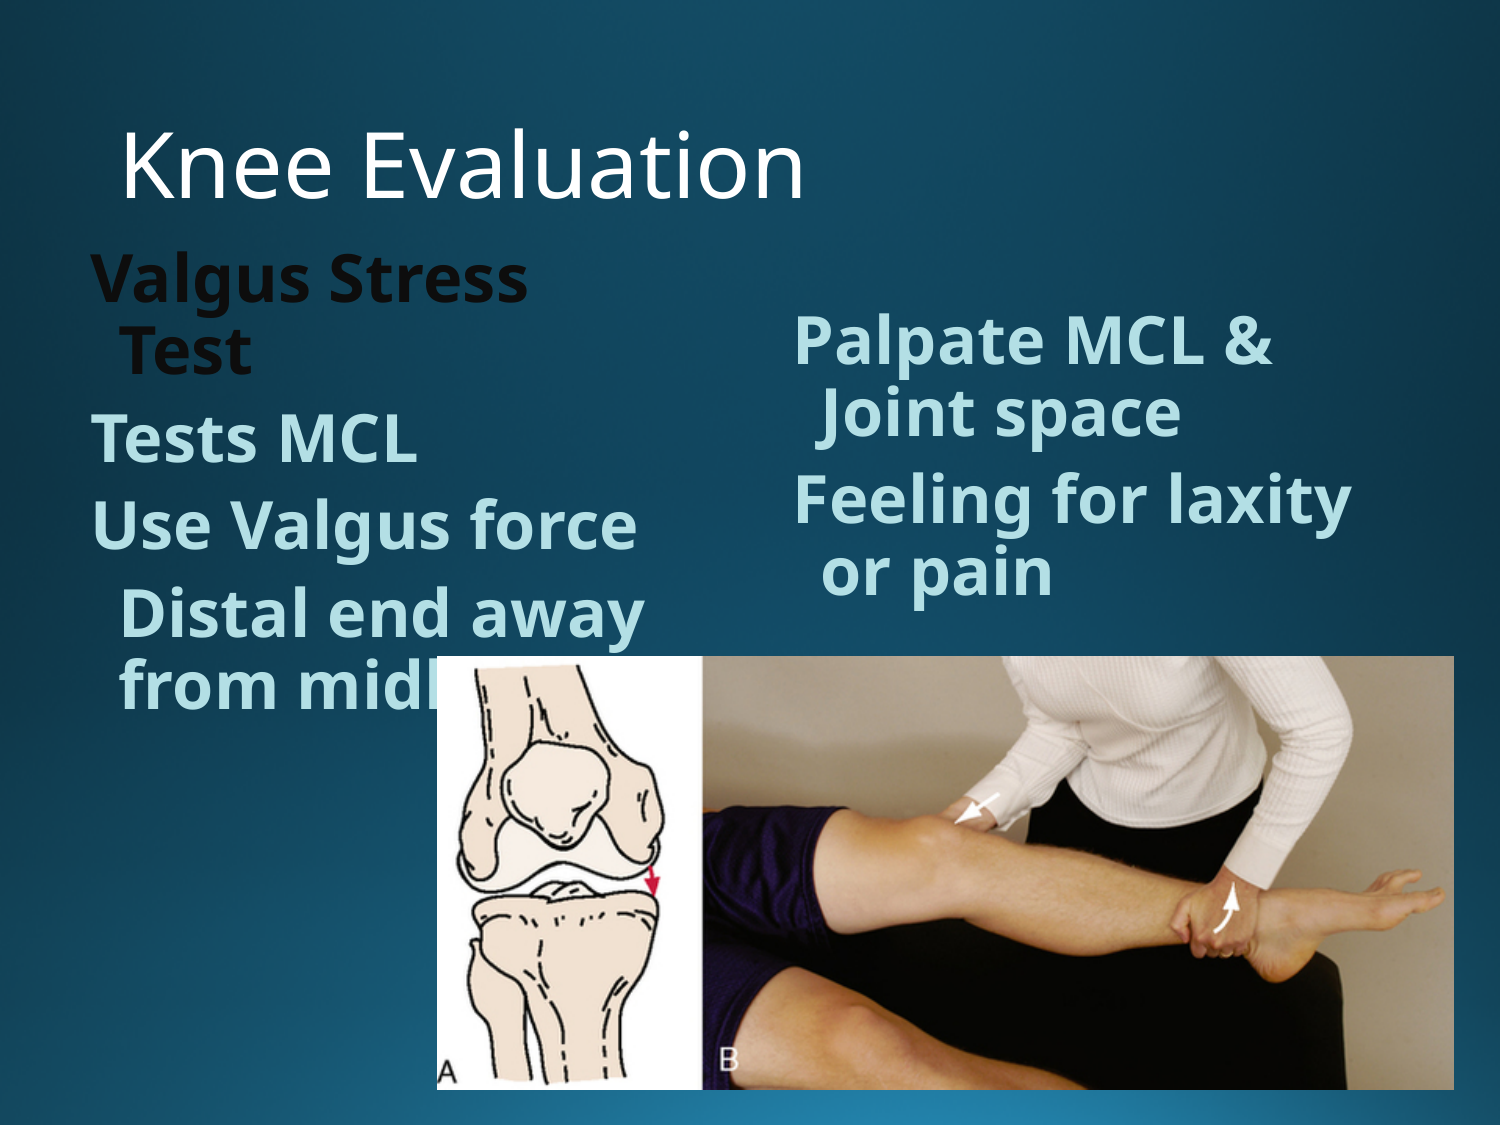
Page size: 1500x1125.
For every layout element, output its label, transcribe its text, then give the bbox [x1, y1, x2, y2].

picture [0, 0, 1500, 1125]
list Palpate MCL & Joint space Feeling for laxity or pain [777, 299, 1397, 656]
list Valgus Stress Test Tests MCL Use Valgus force Distal end away from midline [75, 237, 694, 952]
title Knee Evaluation [103, 59, 1397, 278]
